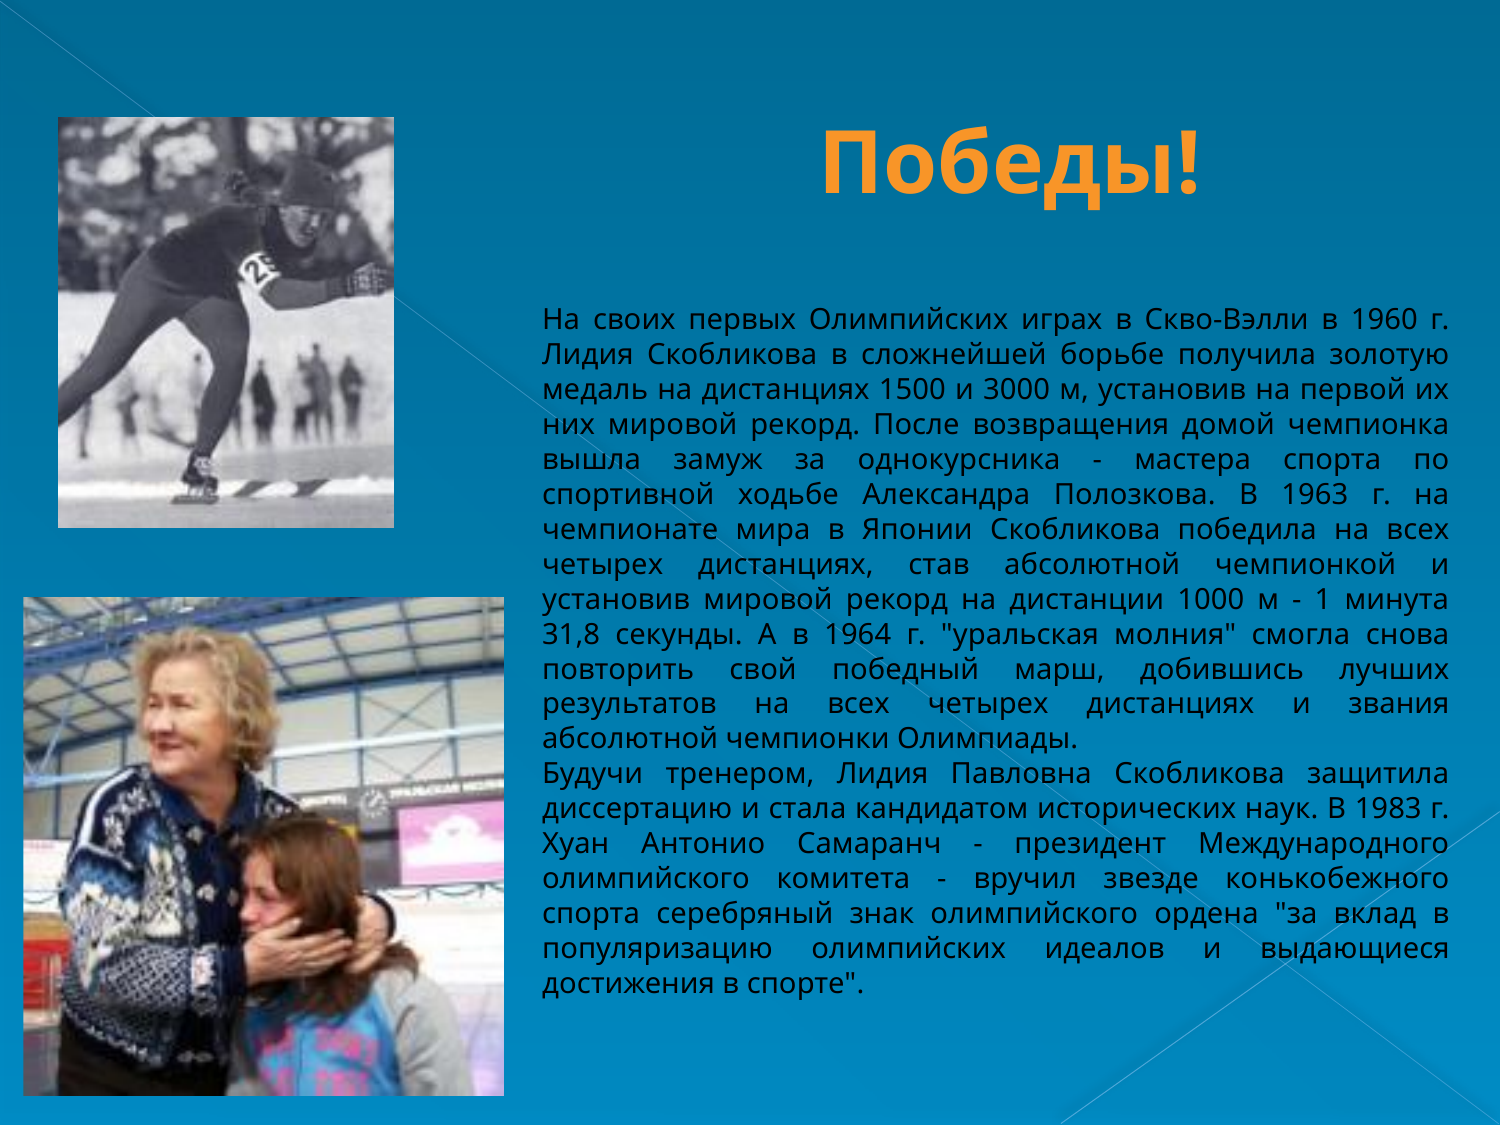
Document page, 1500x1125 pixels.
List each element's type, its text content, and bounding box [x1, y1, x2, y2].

title Победы! [515, 43, 1425, 274]
text_box На своих первых Олимпийских играх в Скво-Вэлли в 1960 г. Лидия Скобликова в сложнейшей борьбе получила золотую медаль на дистанциях 1500 и 3000 м, установив на первой их них мировой рекорд. После возвращения домой чемпионка вышла замуж за однокурсника - мастера спорта по спортивной ходьбе Александра Полозкова. В 1963 г. на чемпионате мира в Японии Скобликова победила на всех четырех дистанциях, став абсолютной чемпионкой и установив мировой рекорд на дистанции 1000 м - 1 минута 31,8 секунды. А в 1964 г. "уральская молния" смогла снова повторить свой победный марш, добившись лучших результатов на всех четырех дистанциях и звания абсолютной чемпионки Олимпиады. Будучи тренером, Лидия Павловна Скобликова защитила диссертацию и стала кандидатом исторических наук. В 1983 г. Хуан Антонио Самаранч - президент Международного олимпийского комитета - вручил звезде конькобежного спорта серебряный знак олимпийского ордена "за вклад в популяризацию олимпийских идеалов и выдающиеся достижения в спорте". [527, 292, 1465, 1007]
picture [24, 598, 503, 1095]
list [58, 116, 394, 528]
